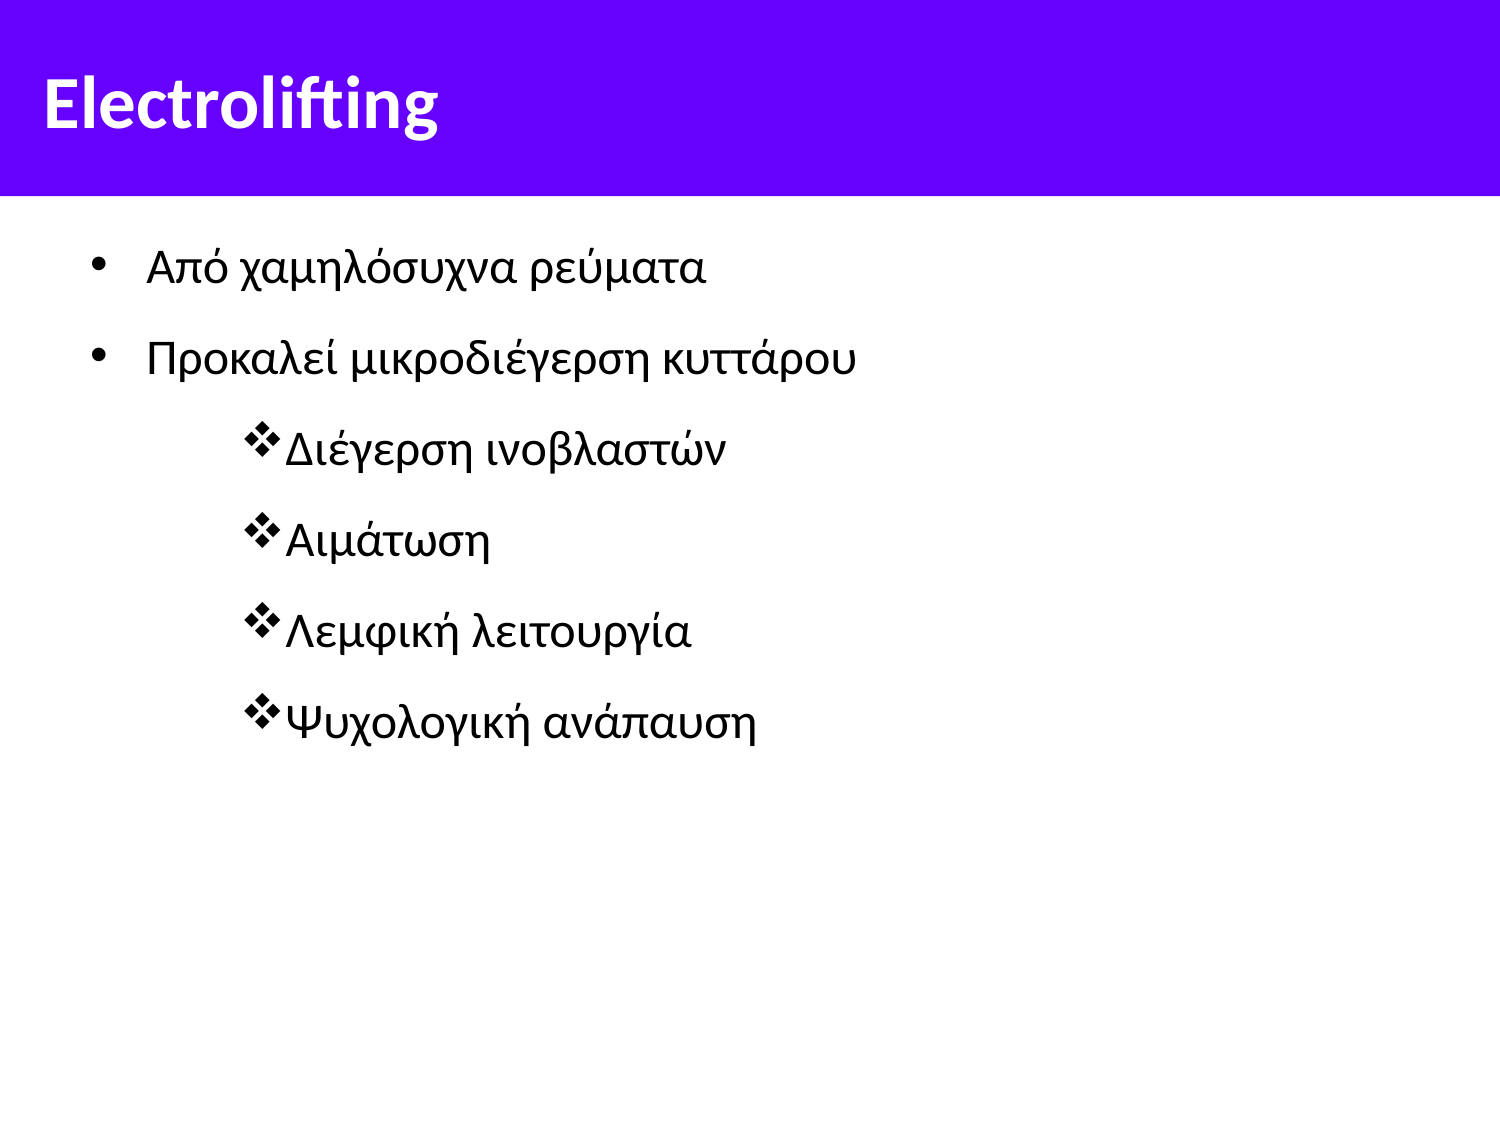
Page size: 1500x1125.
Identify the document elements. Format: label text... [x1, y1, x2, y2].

title Electrolifting [0, 0, 1500, 197]
list Από χαμηλόσυχνα ρεύματα Προκαλεί μικροδιέγερση κυττάρου Διέγερση ινοβλαστών Αιμάτωση Λεμφική λειτουργία Ψυχολογική ανάπαυση [75, 219, 1425, 1024]
